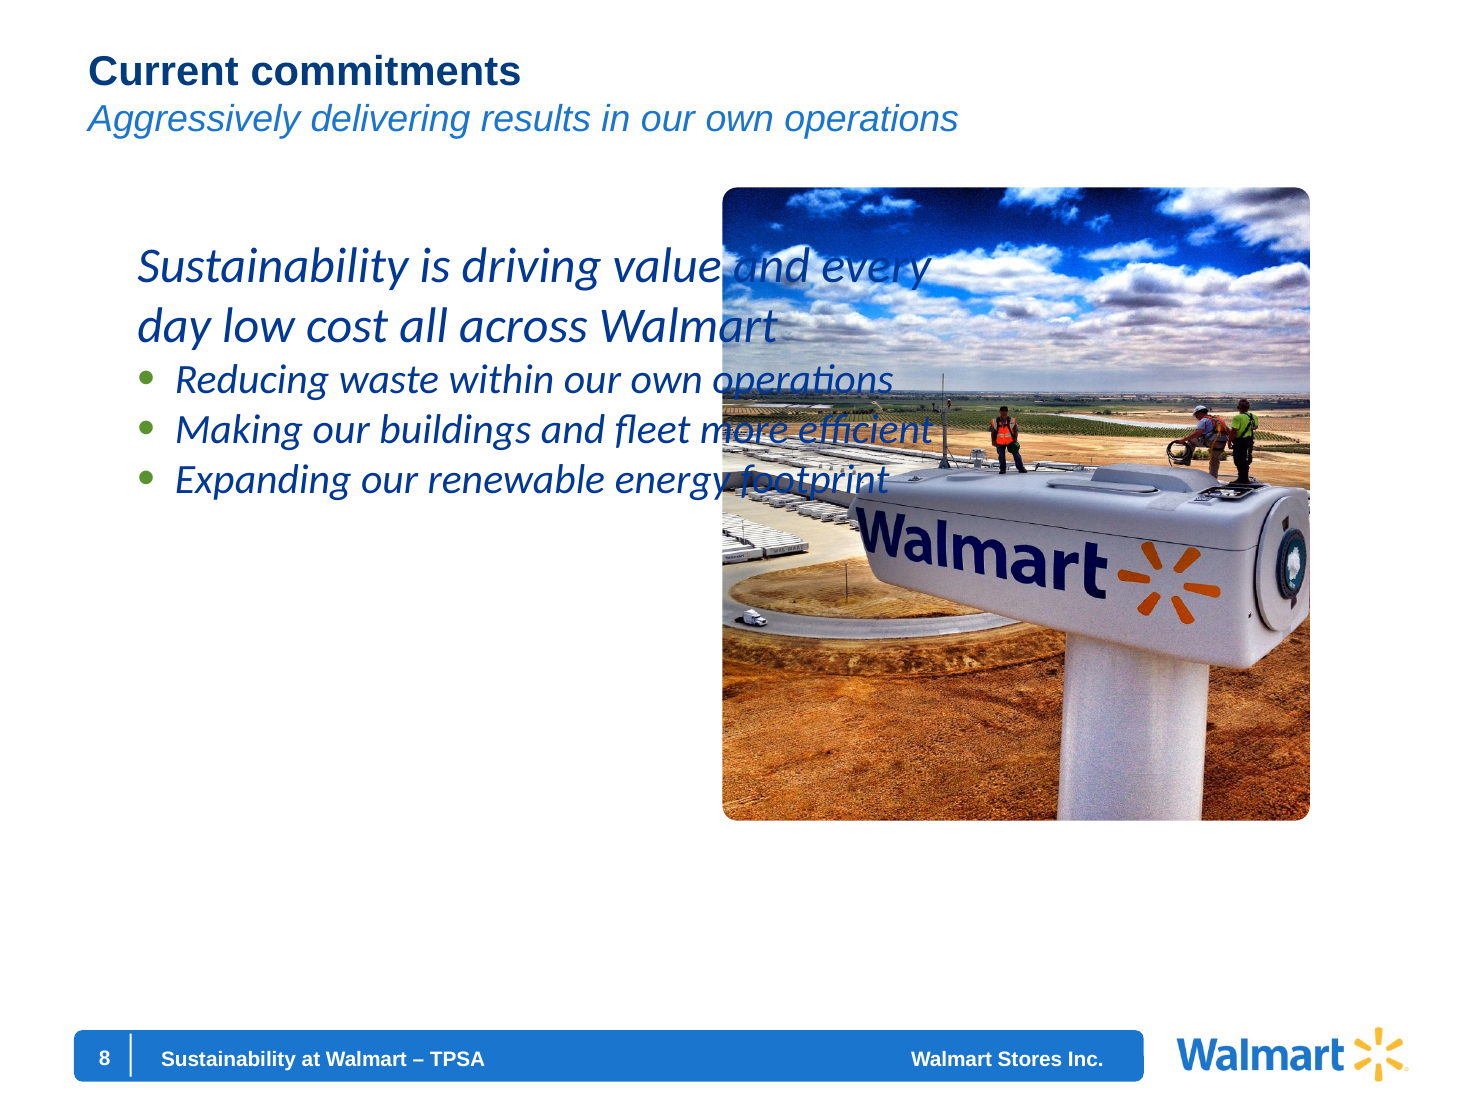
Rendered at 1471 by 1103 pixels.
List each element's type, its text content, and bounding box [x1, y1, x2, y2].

picture [1166, 1018, 1413, 1090]
text_box Current commitments Aggressively delivering results in our own operations [73, 36, 1324, 140]
text_box Sustainability is driving value and every day low cost all across Walmart Reducing waste within our own operations Making our buildings and fleet more efficient Expanding our renewable energy footprint [122, 225, 998, 862]
picture [722, 187, 1311, 821]
footer Sustainability at Walmart – TPSA Walmart Stores Inc. [145, 1037, 1142, 1074]
